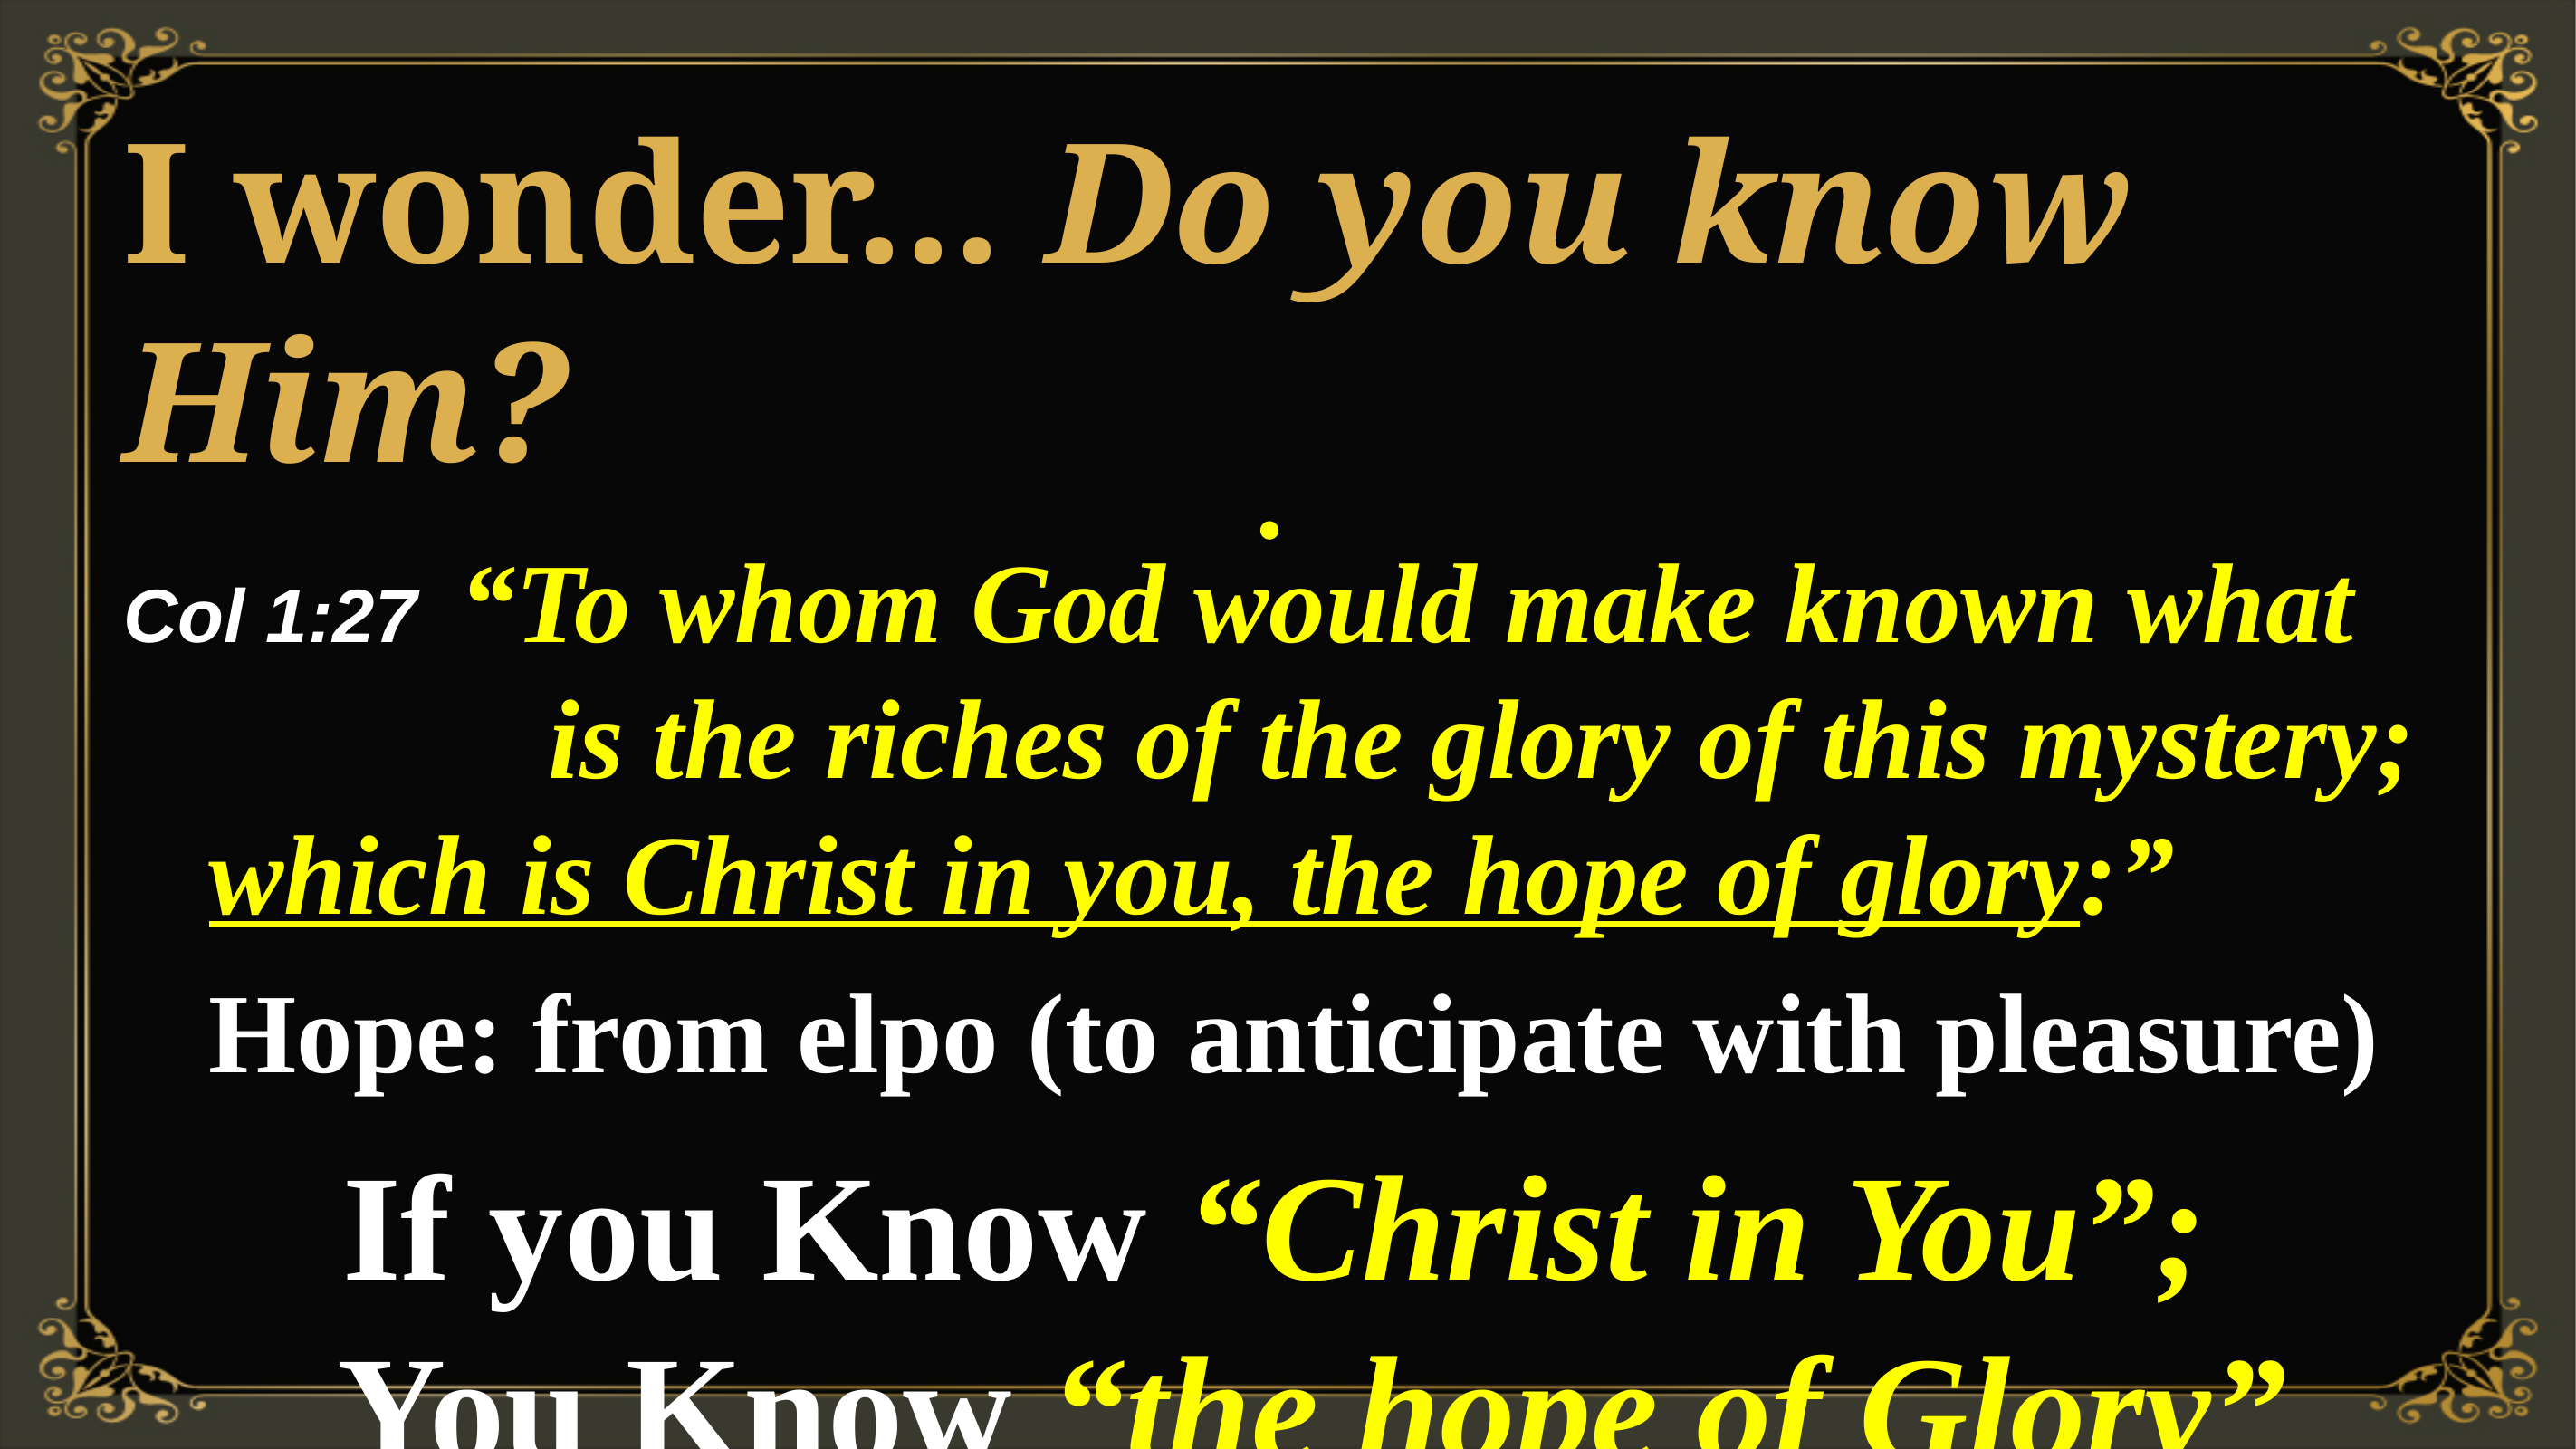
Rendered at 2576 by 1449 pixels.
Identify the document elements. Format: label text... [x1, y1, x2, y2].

picture [0, 0, 2576, 1449]
text_box I wonder... Do you know Him? Col 1:27 “To whom God would make known what is the riches of the glory of this mystery; which is Christ in you, the hope of glory:” Hope: from elpo (to anticipate with pleasure) If you Know “Christ in You”; You Know “the hope of Glory” [110, 90, 2477, 1449]
